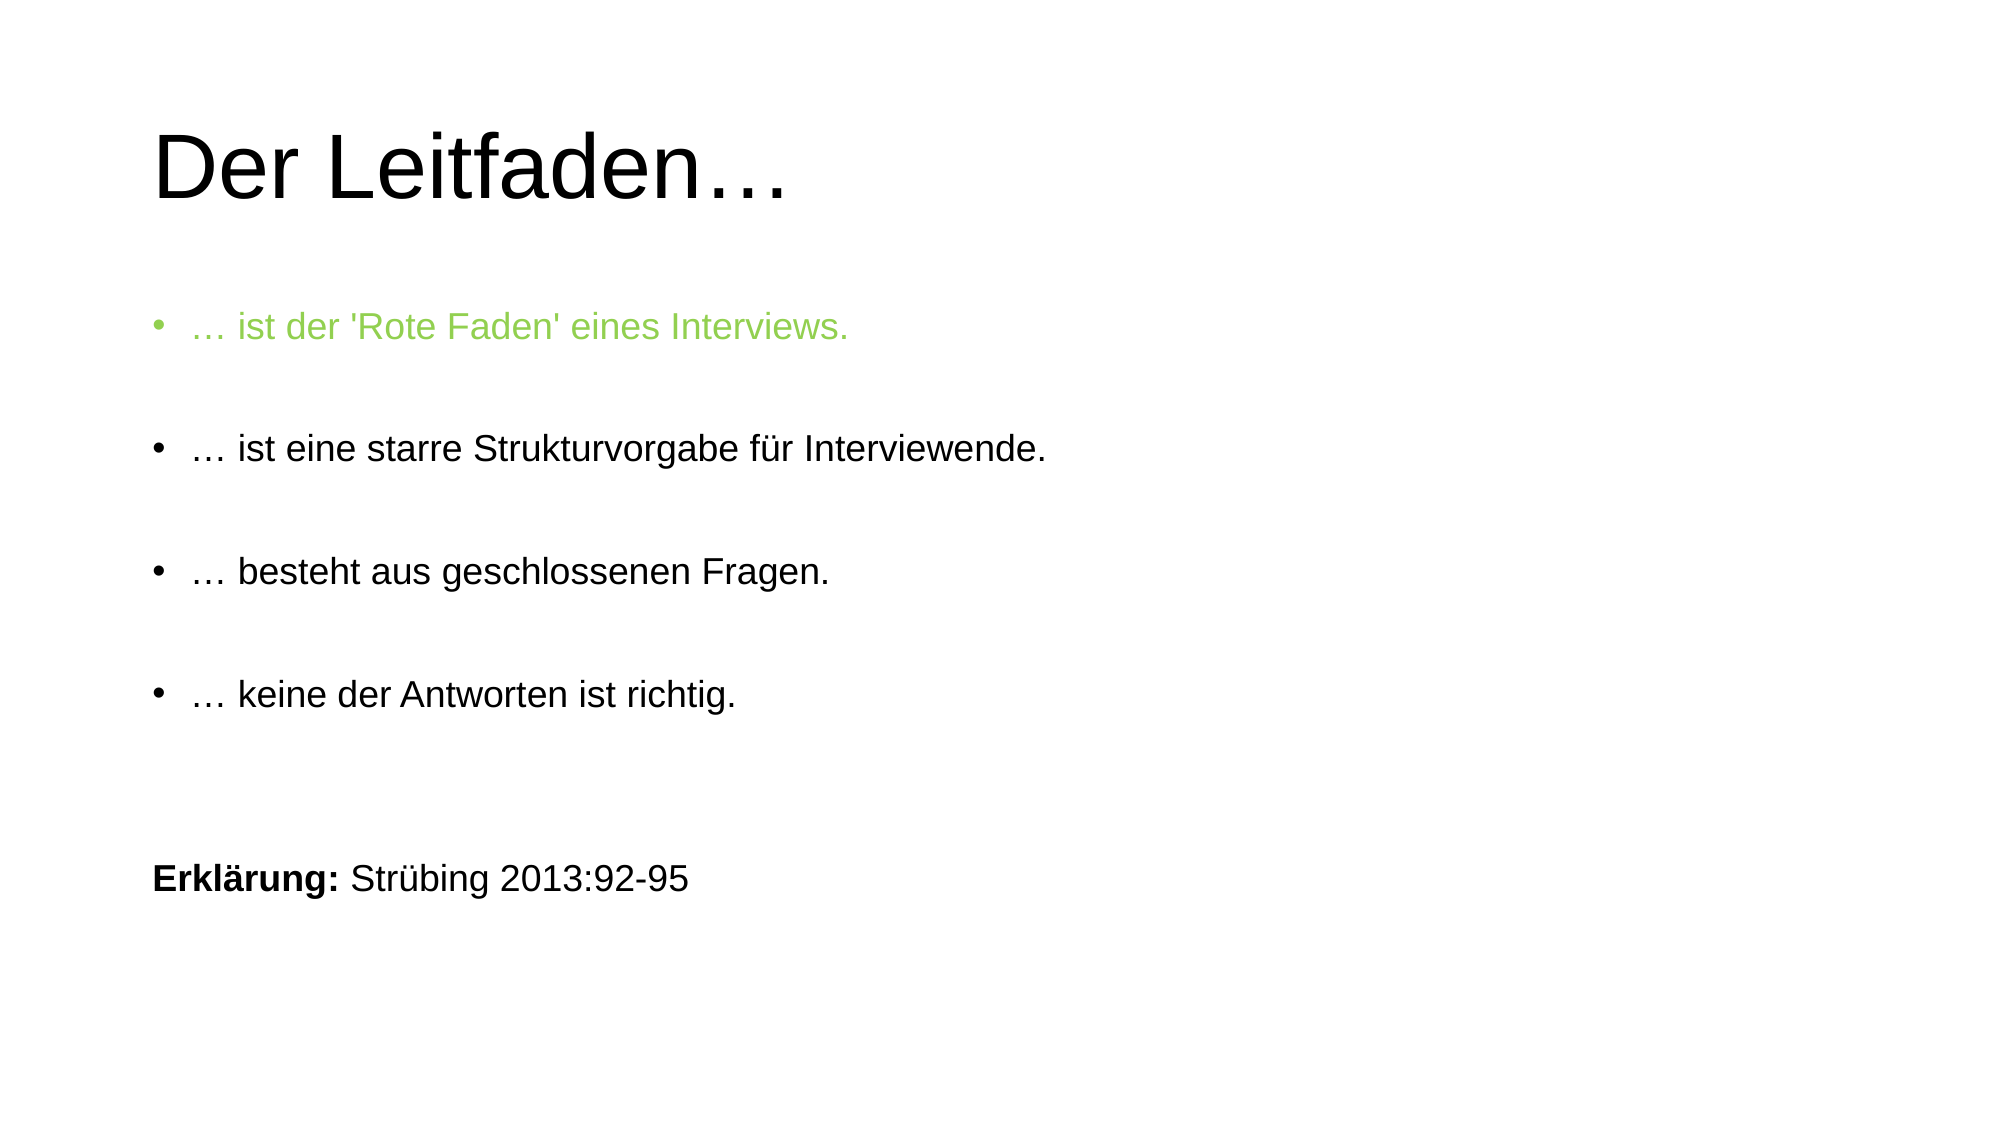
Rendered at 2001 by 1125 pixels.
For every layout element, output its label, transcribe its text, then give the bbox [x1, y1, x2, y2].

list … ist der 'Rote Faden' eines Interviews. … ist eine starre Strukturvorgabe für Interviewende. … besteht aus geschlossenen Fragen. … keine der Antworten ist richtig. Erklärung: Strübing 2013:92-95 [137, 299, 1863, 1014]
title Der Leitfaden… [137, 59, 1863, 278]
